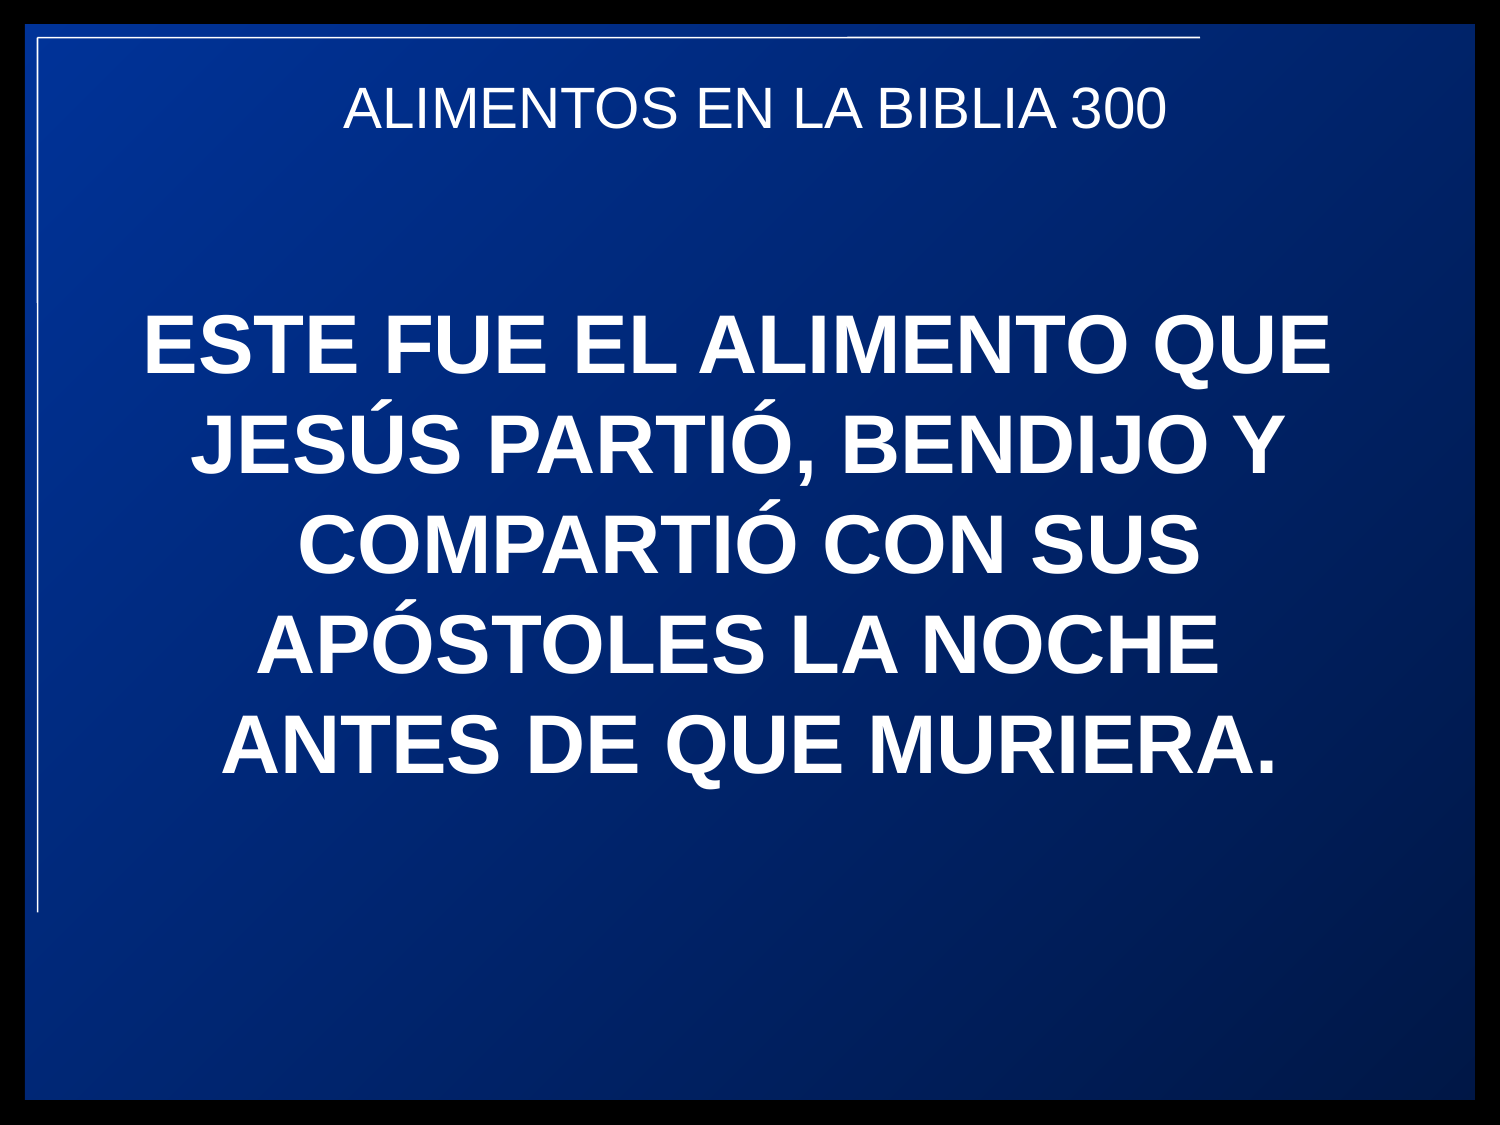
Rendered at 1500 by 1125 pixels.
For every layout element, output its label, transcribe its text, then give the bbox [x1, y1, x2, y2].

text_box ALIMENTOS EN LA BIBLIA 300 [62, 62, 1450, 148]
text_box ESTE FUE EL ALIMENTO QUE JESÚS PARTIÓ, BENDIJO Y COMPARTIÓ CON SUS APÓSTOLES LA NOCHE ANTES DE QUE MURIERA. [24, 24, 1475, 1100]
